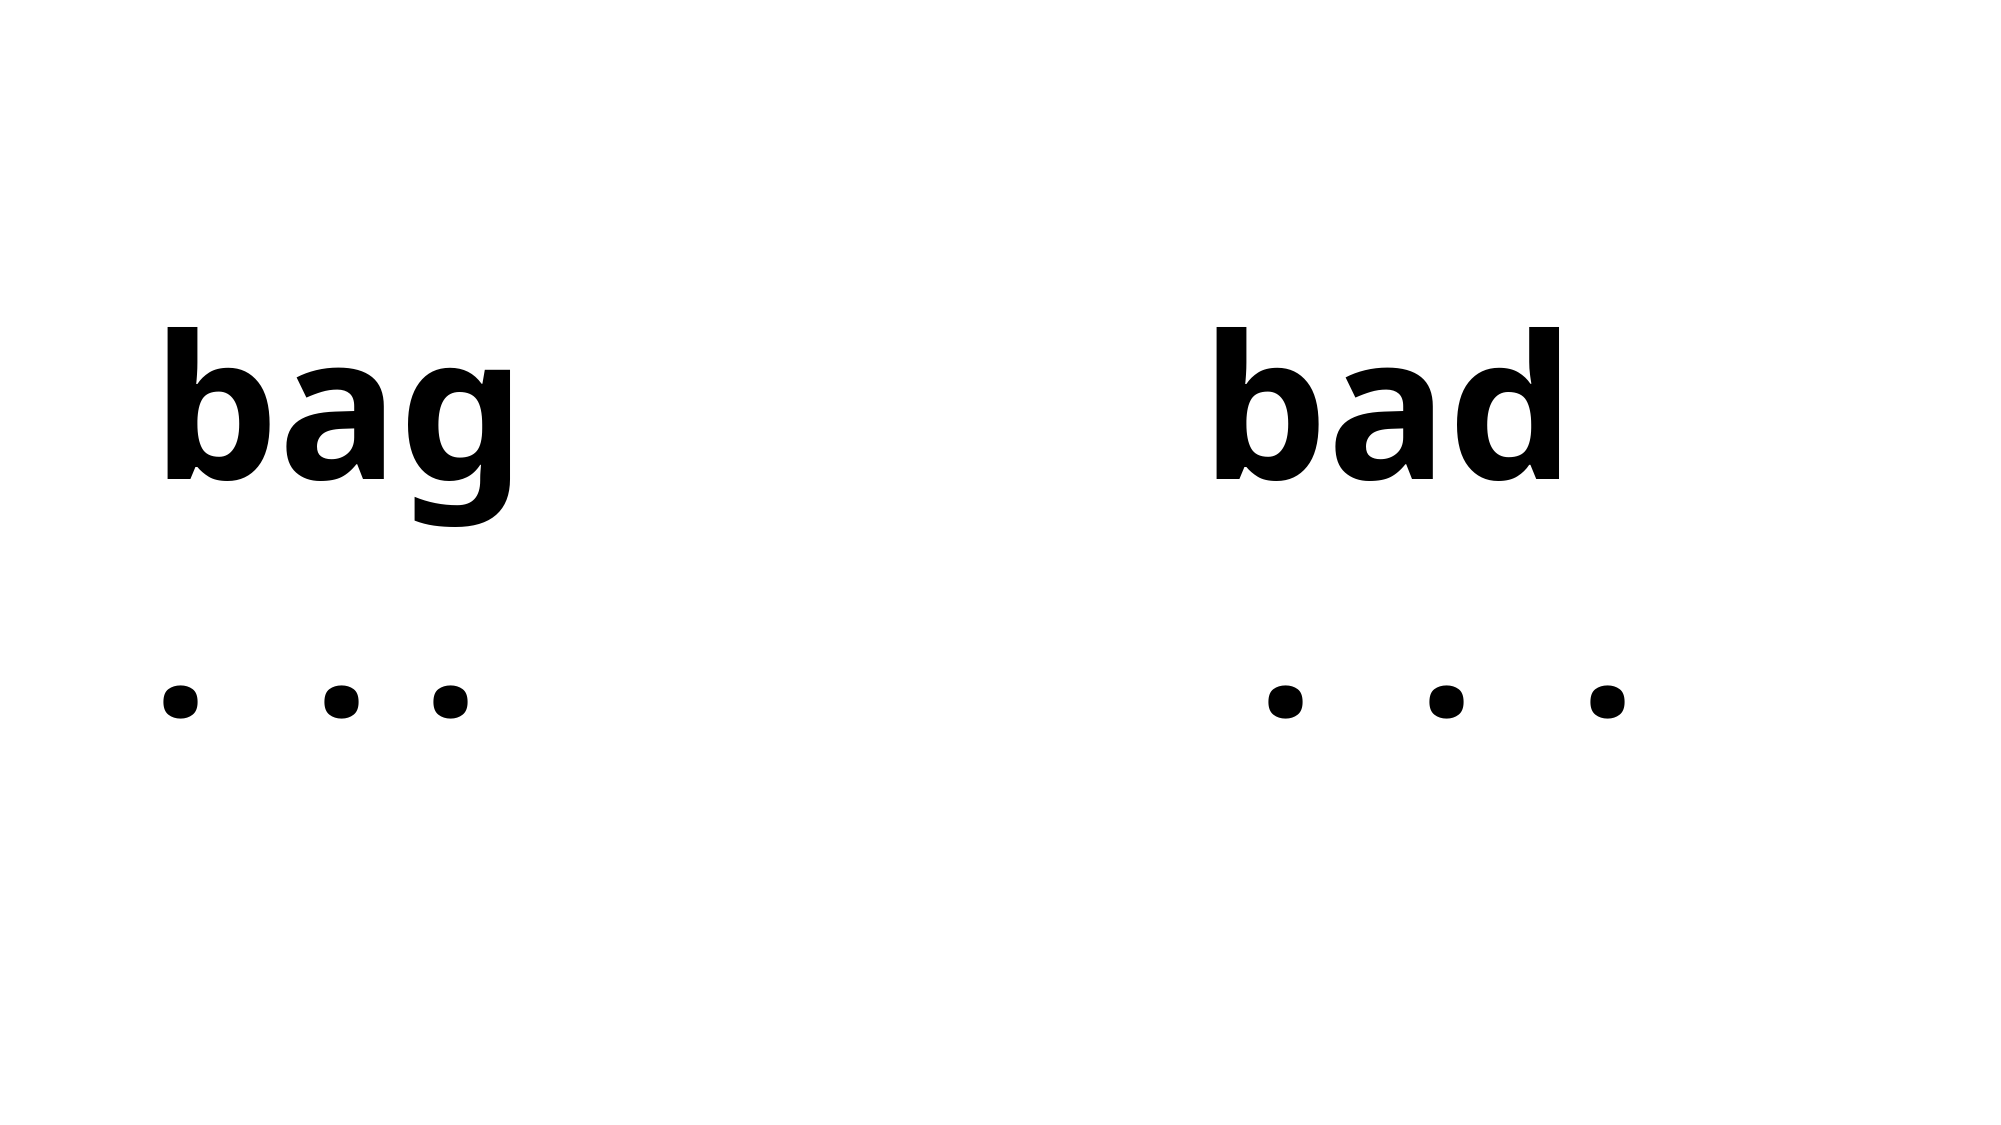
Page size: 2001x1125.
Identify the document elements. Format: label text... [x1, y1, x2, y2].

list bag bad . . . . . . [137, 299, 1863, 1014]
